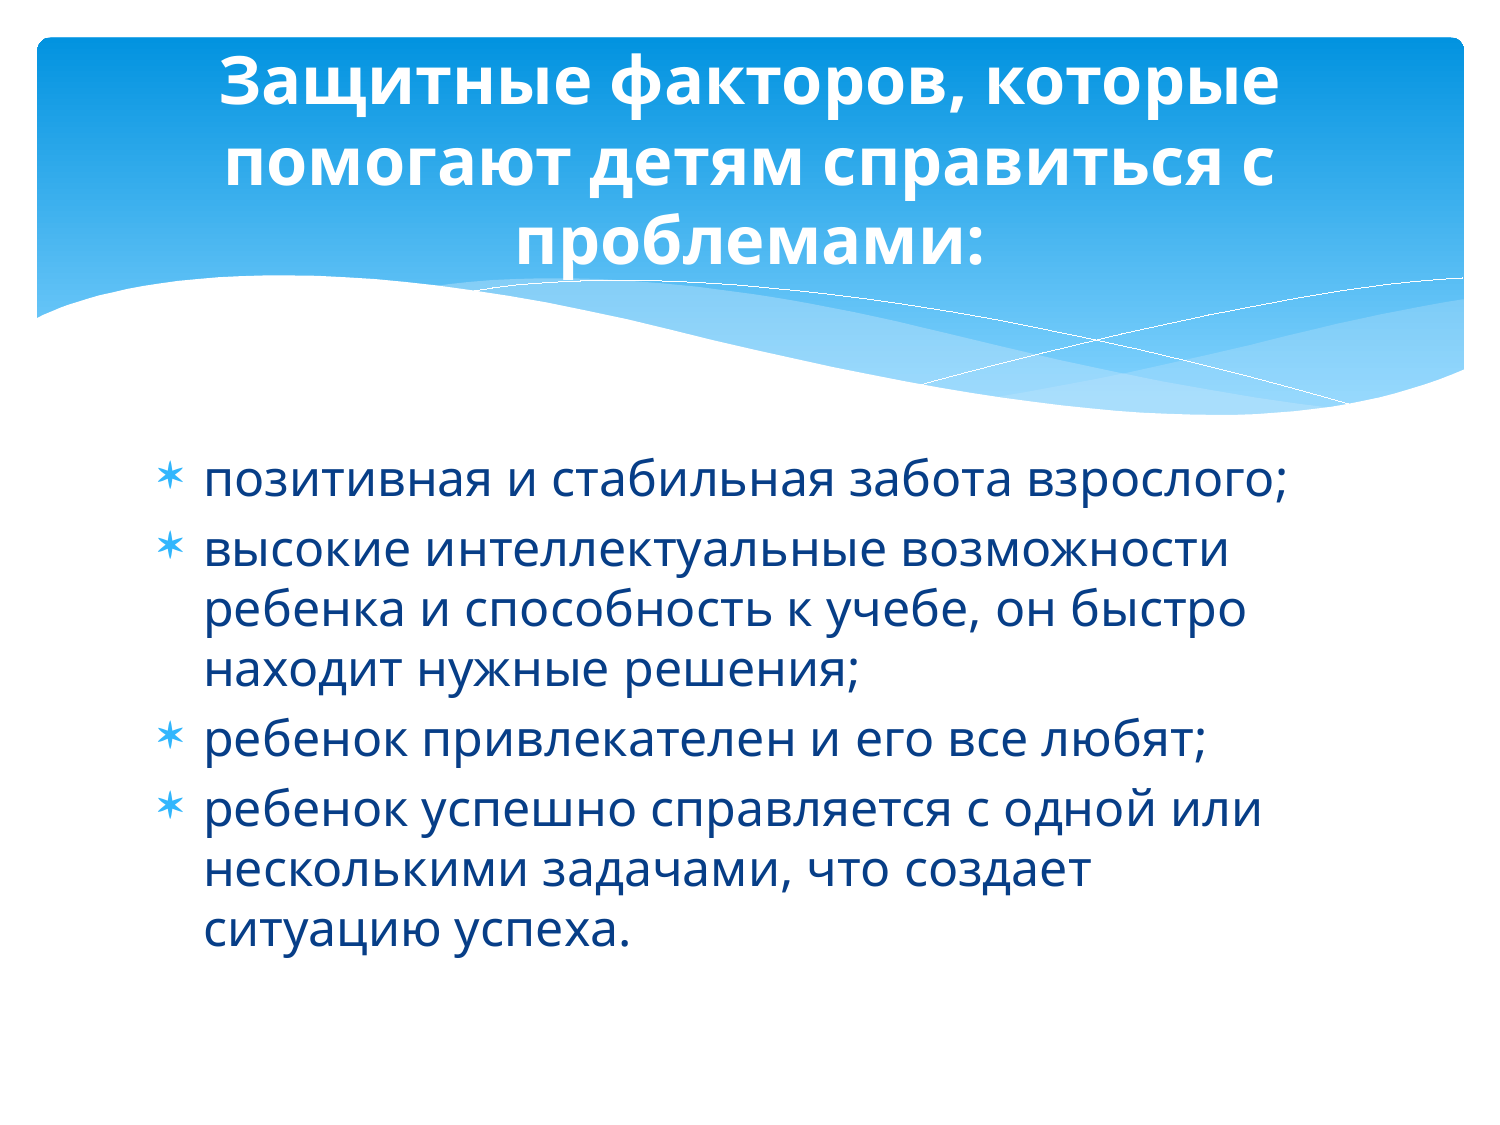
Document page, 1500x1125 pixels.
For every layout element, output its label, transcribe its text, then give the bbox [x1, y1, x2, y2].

title Защитные факторов, которые помогают детям справиться с проблемами: [75, 55, 1425, 261]
list позитивная и стабильная забота взрослого; высокие интеллектуальные возможности ребенка и способность к учебе, он быстро находит нужные решения; ребенок привлекателен и его все любят; ребенок успешно справляется с одной или несколькими задачами, что создает ситуацию успеха. [143, 438, 1359, 1005]
